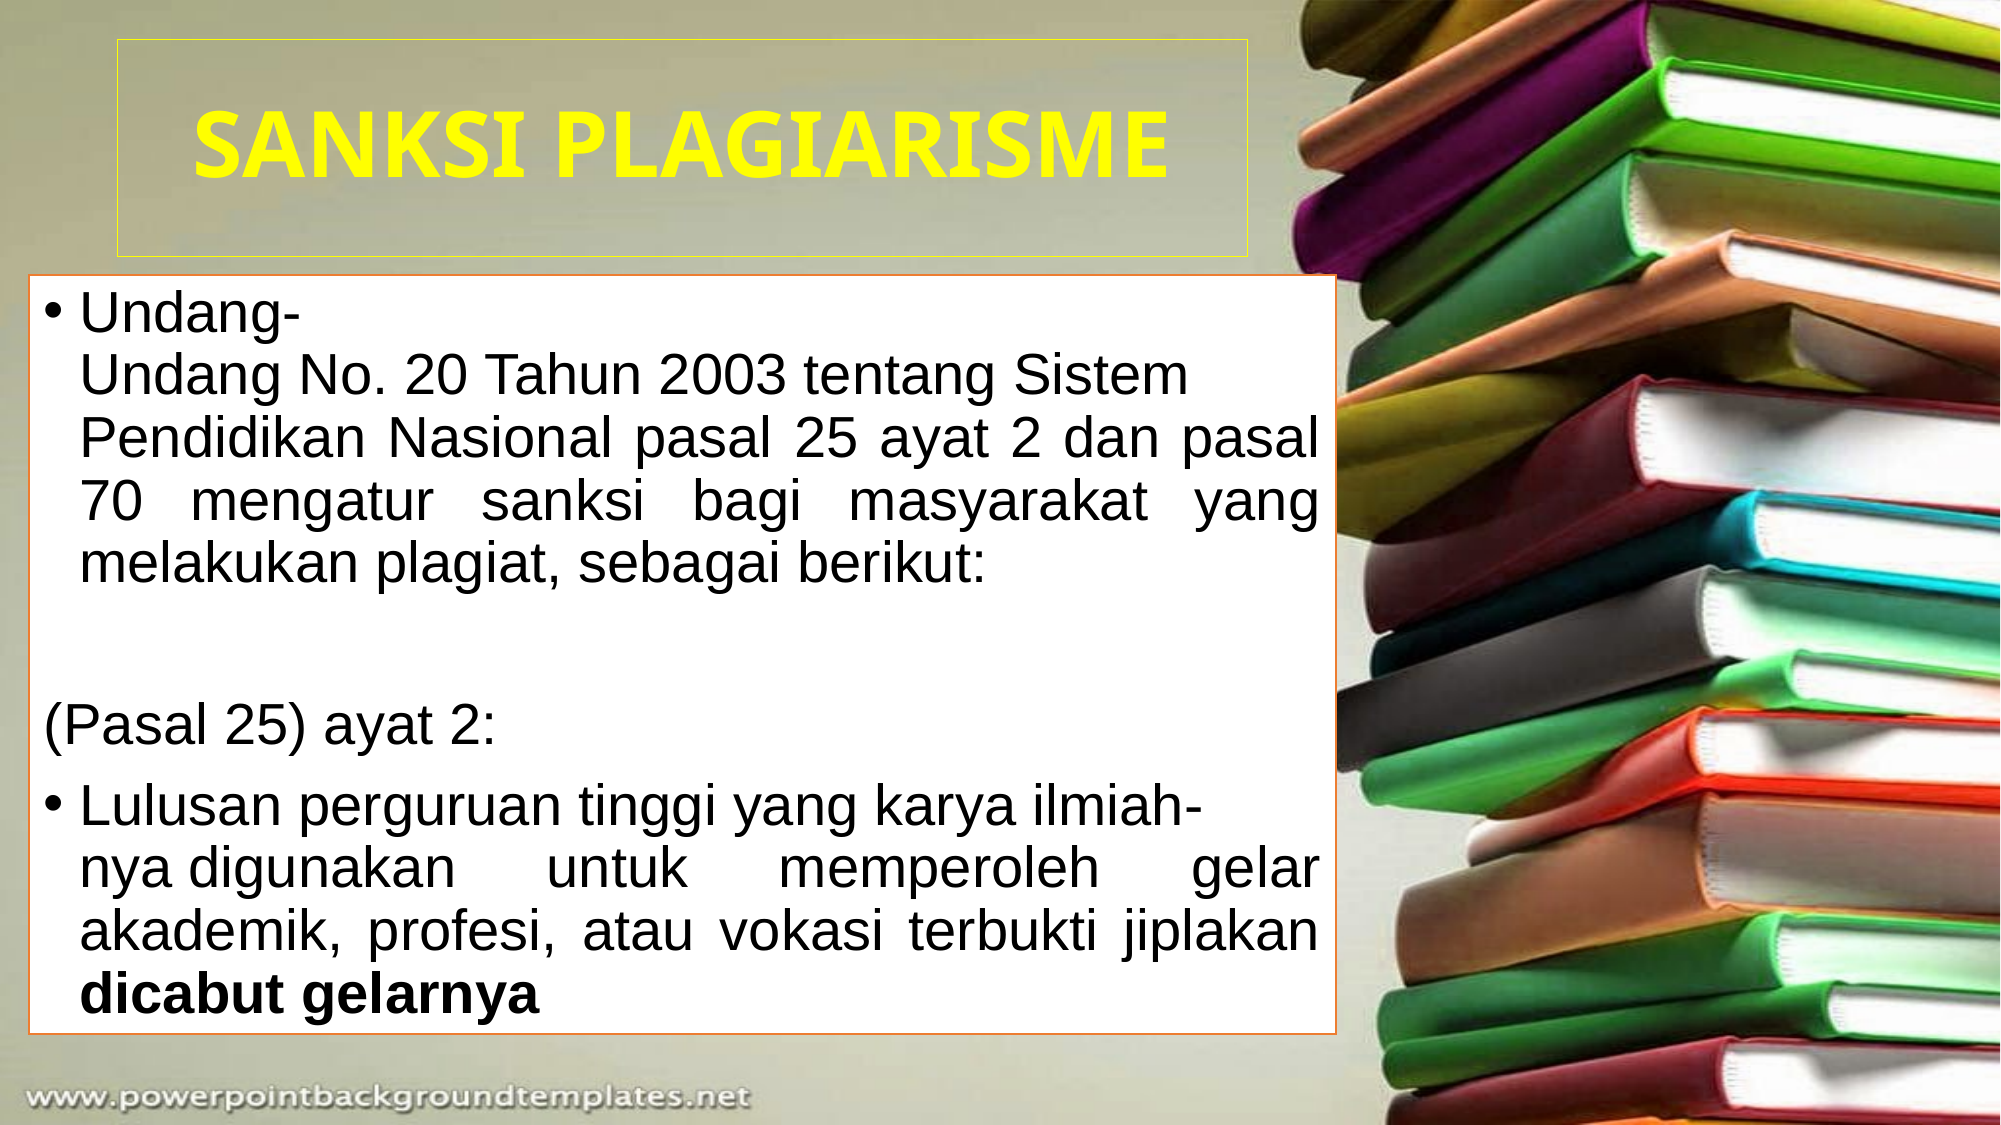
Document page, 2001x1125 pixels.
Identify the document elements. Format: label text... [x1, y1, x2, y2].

picture [0, 0, 2001, 1125]
list Undang‐Undang No. 20 Tahun 2003 tentang Sistem Pendidikan Nasional pasal 25 ayat 2 dan pasal 70 mengatur sanksi bagi masyarakat yang melakukan plagiat, sebagai berikut: (Pasal 25) ayat 2: Lulusan perguruan tinggi yang karya ilmiah-nya digunakan untuk memperoleh gelar akademik, profesi, atau vokasi terbukti jiplakan dicabut gelarnya [28, 274, 1337, 1035]
title SANKSI PLAGIARISME [117, 39, 1248, 257]
